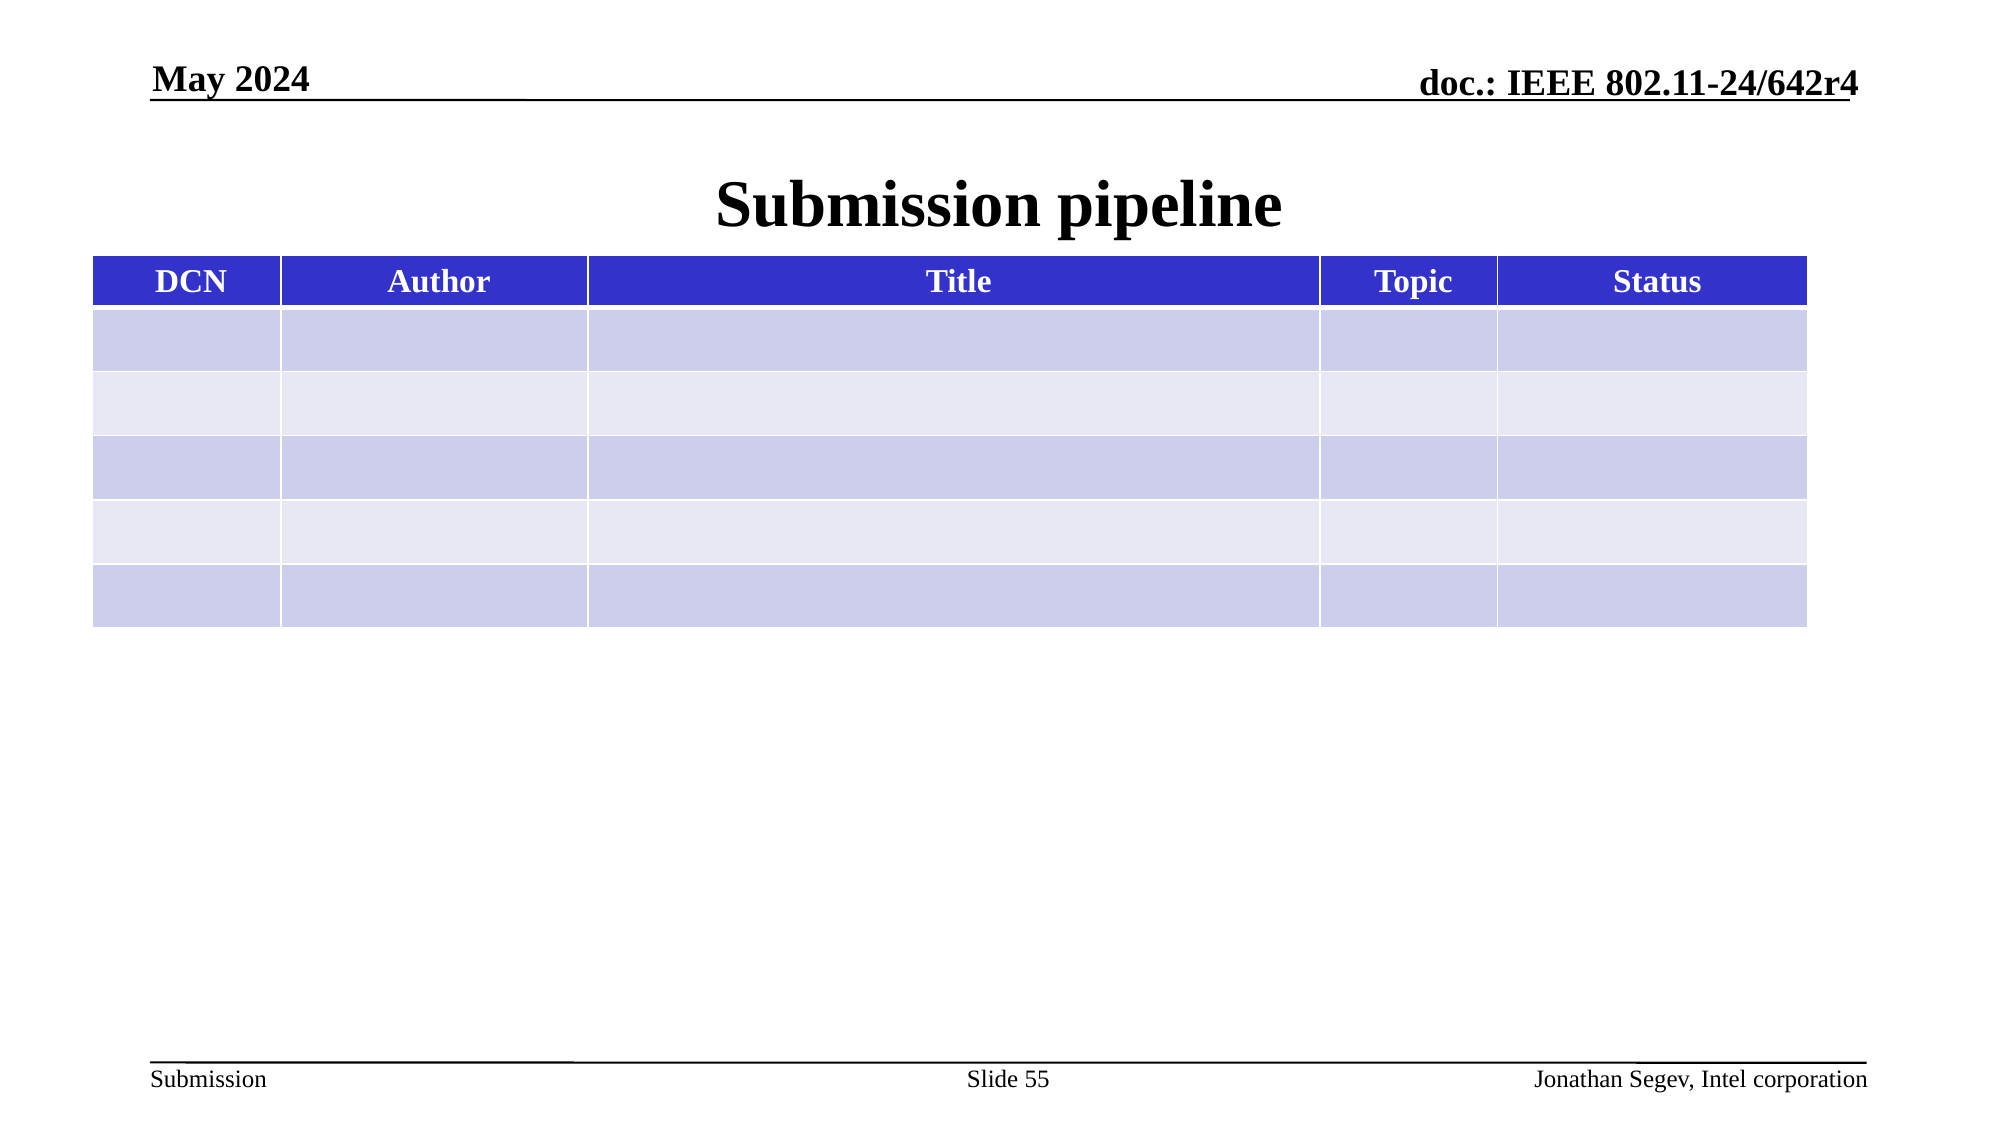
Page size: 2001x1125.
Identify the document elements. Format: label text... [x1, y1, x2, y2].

table_cell [1498, 565, 1807, 627]
table_cell [93, 565, 280, 627]
table_cell [282, 310, 587, 371]
table_header Status [1498, 256, 1807, 305]
table_cell [282, 565, 587, 627]
table_cell [1498, 372, 1807, 435]
table_header Title [589, 256, 1319, 305]
table_cell [93, 372, 280, 435]
title Submission pipeline [149, 112, 1850, 288]
table_header Author [282, 256, 587, 305]
table_header Topic [1321, 256, 1497, 305]
footer Jonathan Segev, Intel corporation [1171, 1061, 1869, 1093]
table_cell [282, 501, 587, 563]
table_cell [1321, 436, 1497, 499]
table_cell [589, 436, 1319, 499]
table_cell [1321, 501, 1497, 563]
table_cell [589, 372, 1319, 435]
table_cell [282, 436, 587, 499]
table_cell [1321, 310, 1497, 371]
table_cell [1498, 501, 1807, 563]
slide_number Slide 55 [950, 1061, 1067, 1123]
table_cell [1321, 372, 1497, 435]
table_cell [93, 310, 280, 371]
table_header DCN [93, 256, 280, 305]
table_cell [1498, 436, 1807, 499]
table_cell [589, 310, 1319, 371]
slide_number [152, 54, 563, 100]
table_cell [589, 565, 1319, 627]
table_cell [1498, 310, 1807, 371]
table_cell [1321, 565, 1497, 627]
table_cell [282, 372, 587, 435]
table_cell [93, 436, 280, 499]
table_cell [93, 501, 280, 563]
table_cell [589, 501, 1319, 563]
